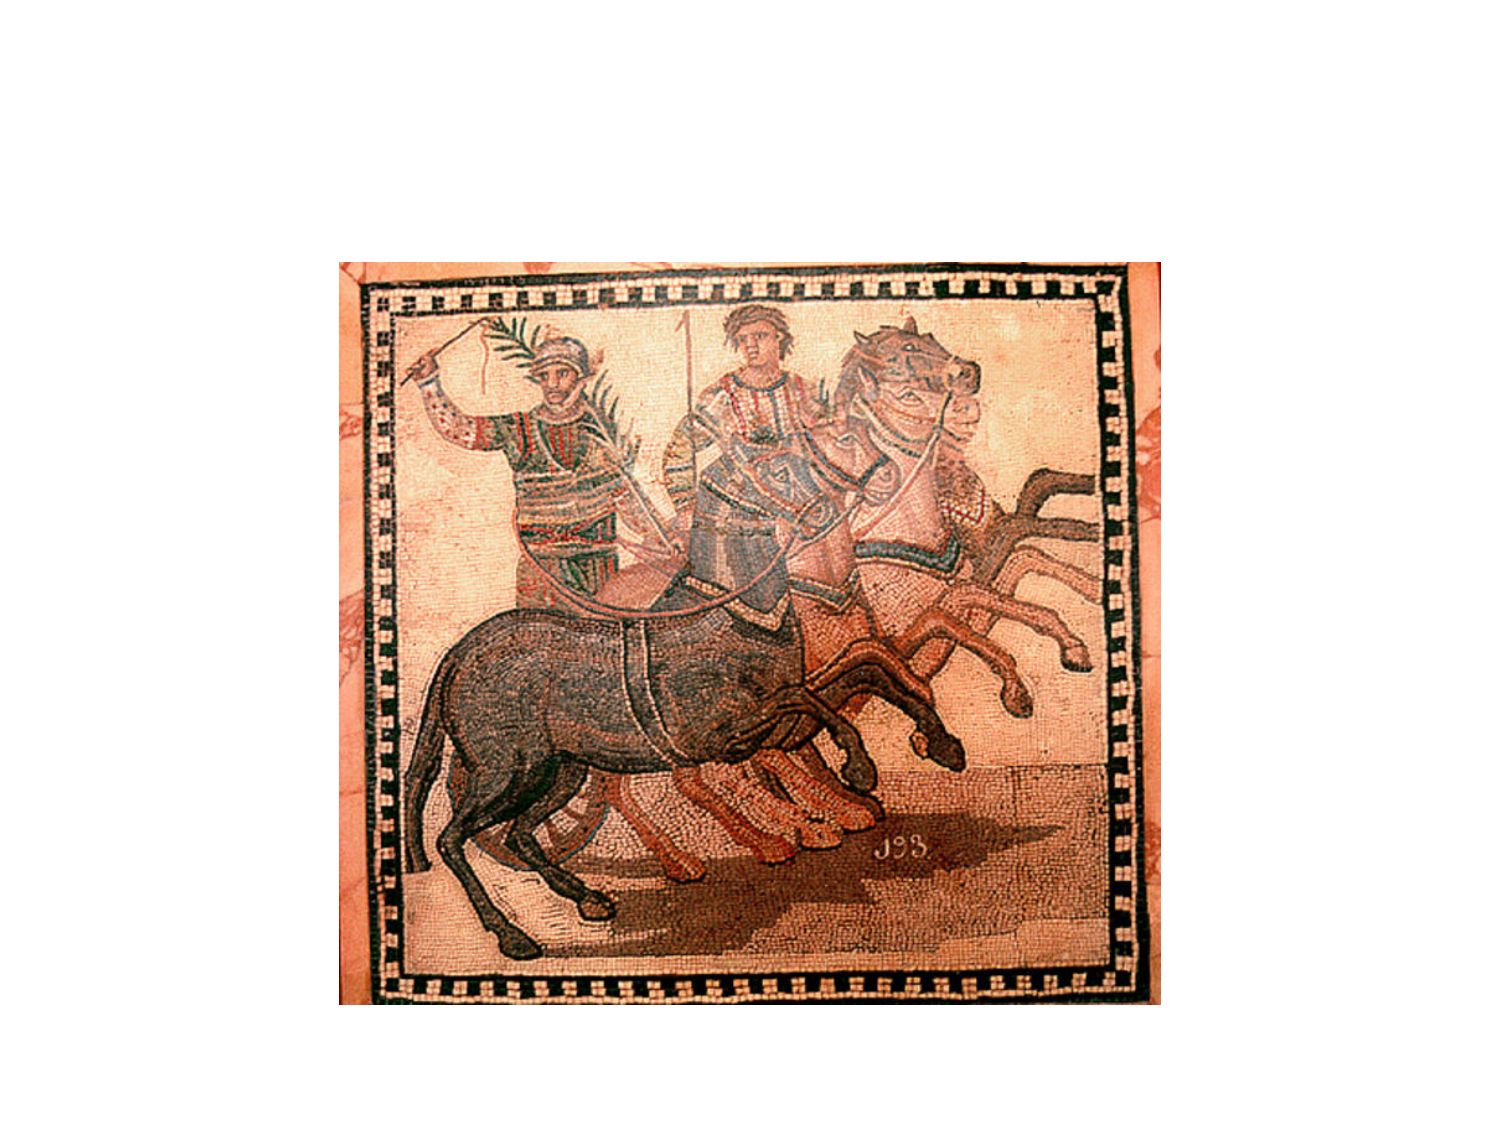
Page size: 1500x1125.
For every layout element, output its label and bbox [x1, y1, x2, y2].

picture [339, 262, 1161, 1006]
